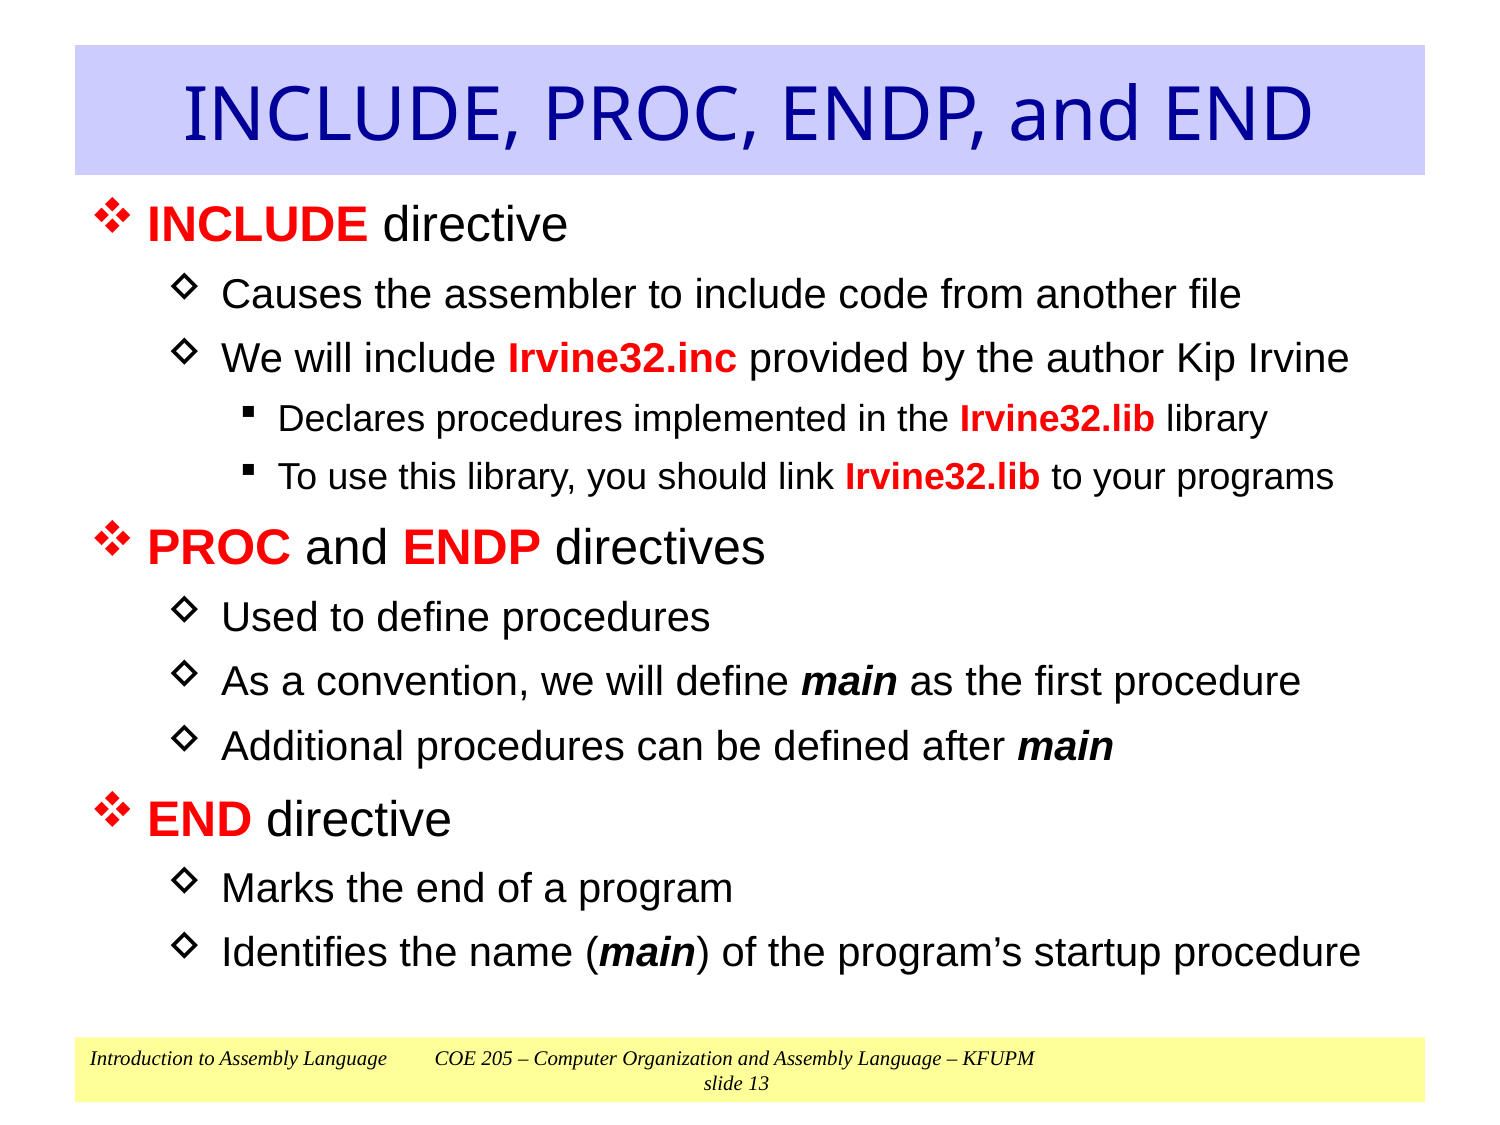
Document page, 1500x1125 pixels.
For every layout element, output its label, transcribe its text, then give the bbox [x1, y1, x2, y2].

list INCLUDE directive Causes the assembler to include code from another file We will include Irvine32.inc provided by the author Kip Irvine Declares procedures implemented in the Irvine32.lib library To use this library, you should link Irvine32.lib to your programs PROC and ENDP directives Used to define procedures As a convention, we will define main as the first procedure Additional procedures can be defined after main END directive Marks the end of a program Identifies the name (main) of the program’s startup procedure [74, 184, 1426, 1036]
title INCLUDE, PROC, ENDP, and END [74, 44, 1426, 176]
